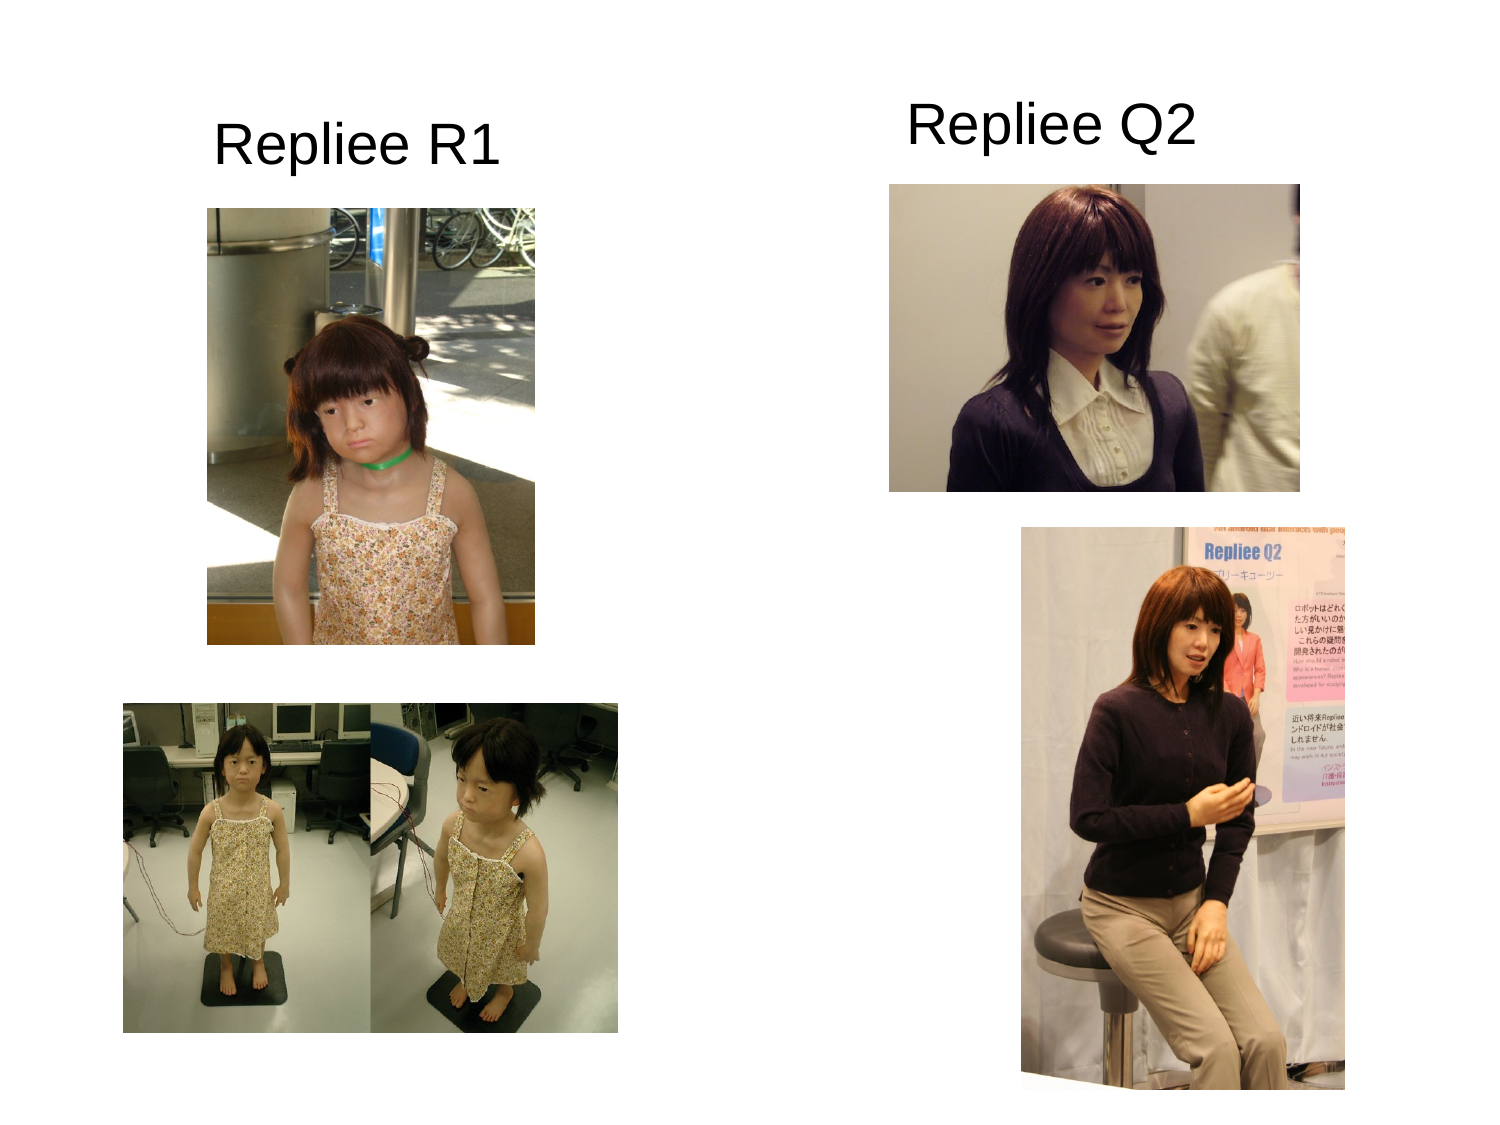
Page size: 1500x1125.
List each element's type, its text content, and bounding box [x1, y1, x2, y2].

text_box Repliee Q2 [891, 78, 1214, 164]
picture [206, 207, 535, 645]
picture [1021, 526, 1345, 1090]
text_box Repliee R1 [198, 98, 518, 184]
picture [123, 703, 618, 1034]
picture [889, 184, 1300, 493]
